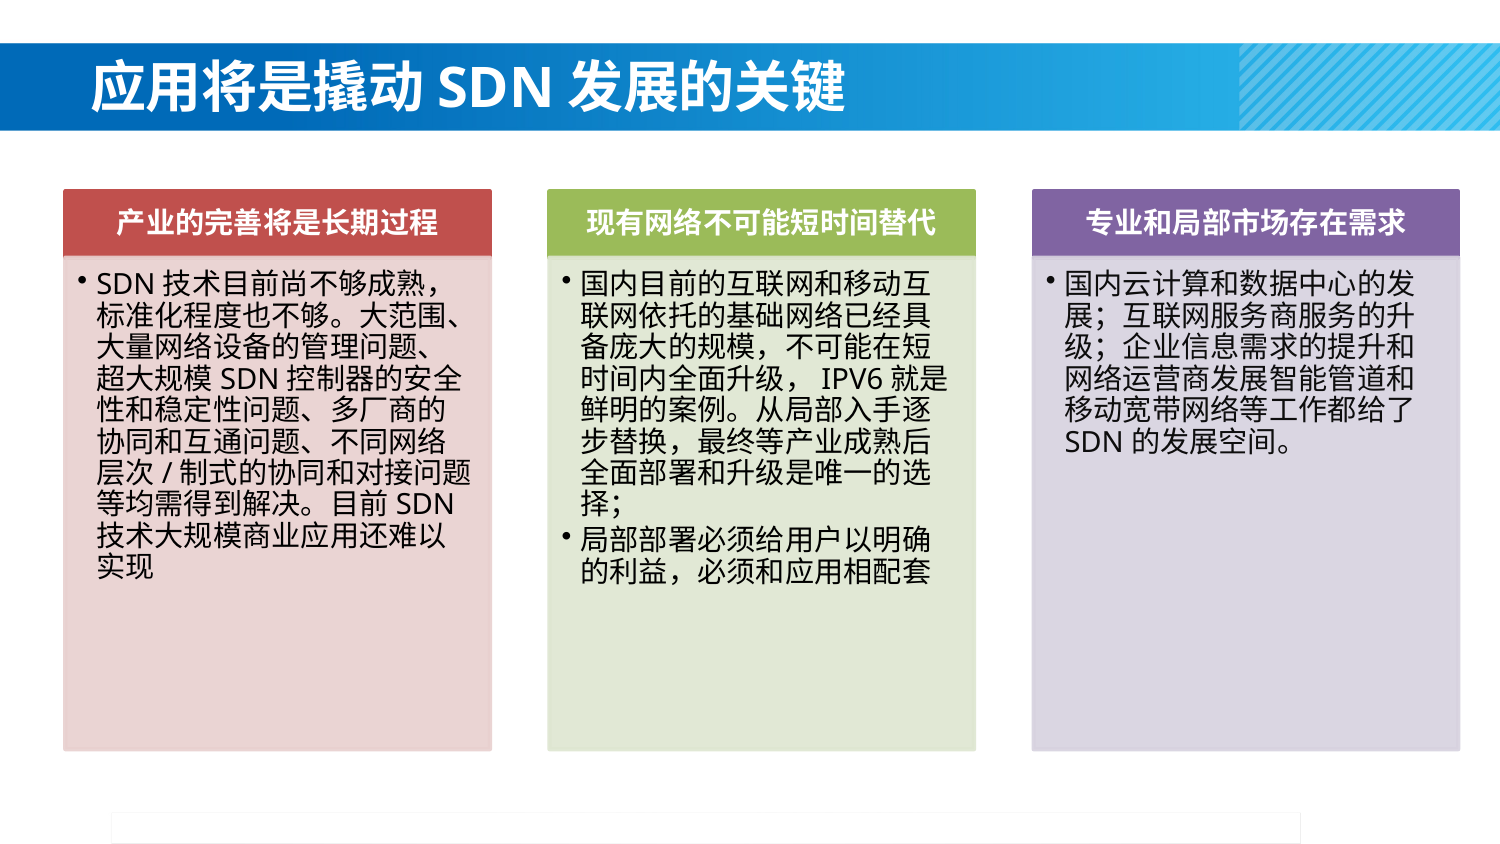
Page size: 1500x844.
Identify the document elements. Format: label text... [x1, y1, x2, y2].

title 应用将是撬动SDN发展的关键 [75, 43, 1425, 127]
picture [0, 0, 1500, 844]
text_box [64, 185, 1459, 756]
